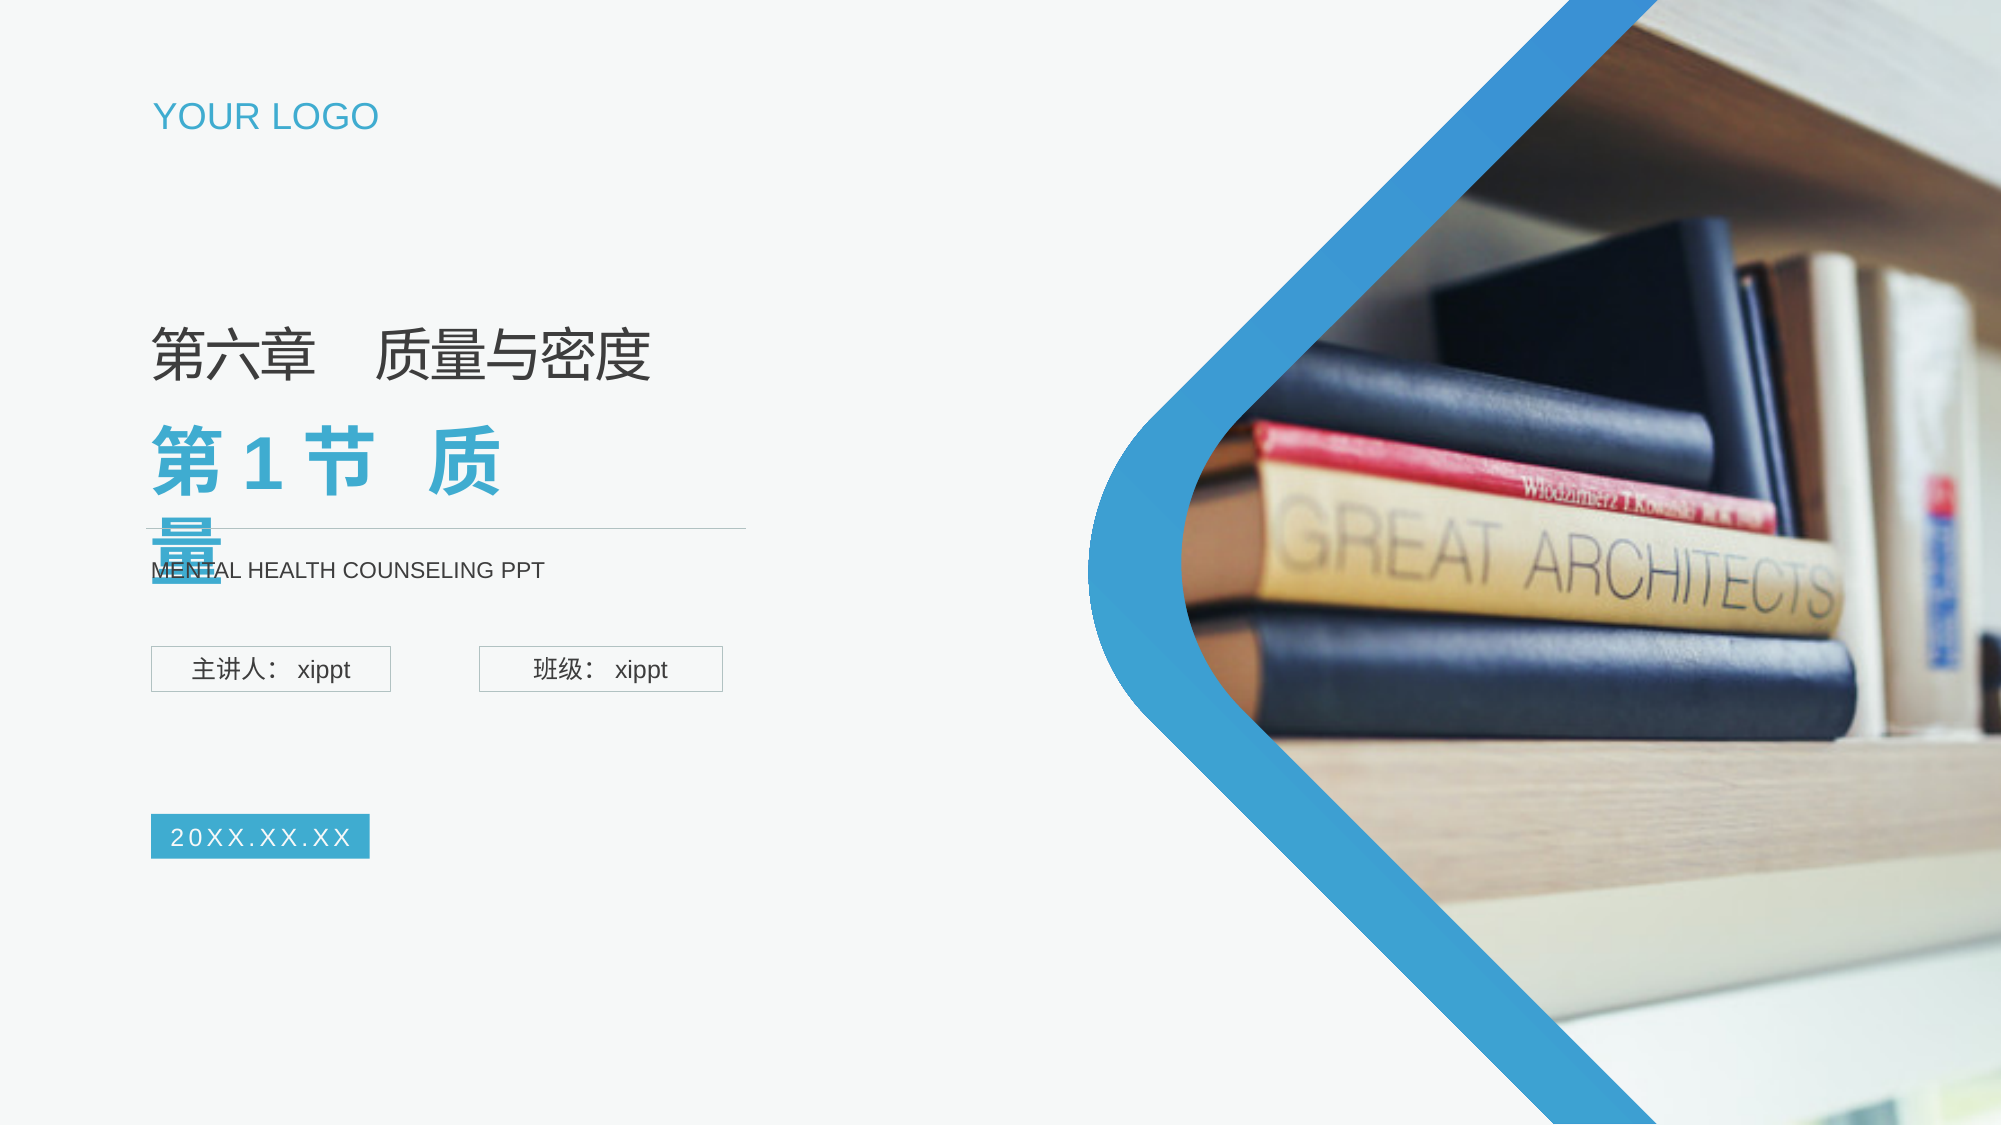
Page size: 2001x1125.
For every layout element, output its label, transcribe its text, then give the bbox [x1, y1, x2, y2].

text_box [1087, 387, 1181, 753]
picture [1181, 0, 2001, 1125]
text_box YOUR LOGO [138, 84, 395, 145]
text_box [134, 310, 747, 586]
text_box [151, 646, 723, 866]
